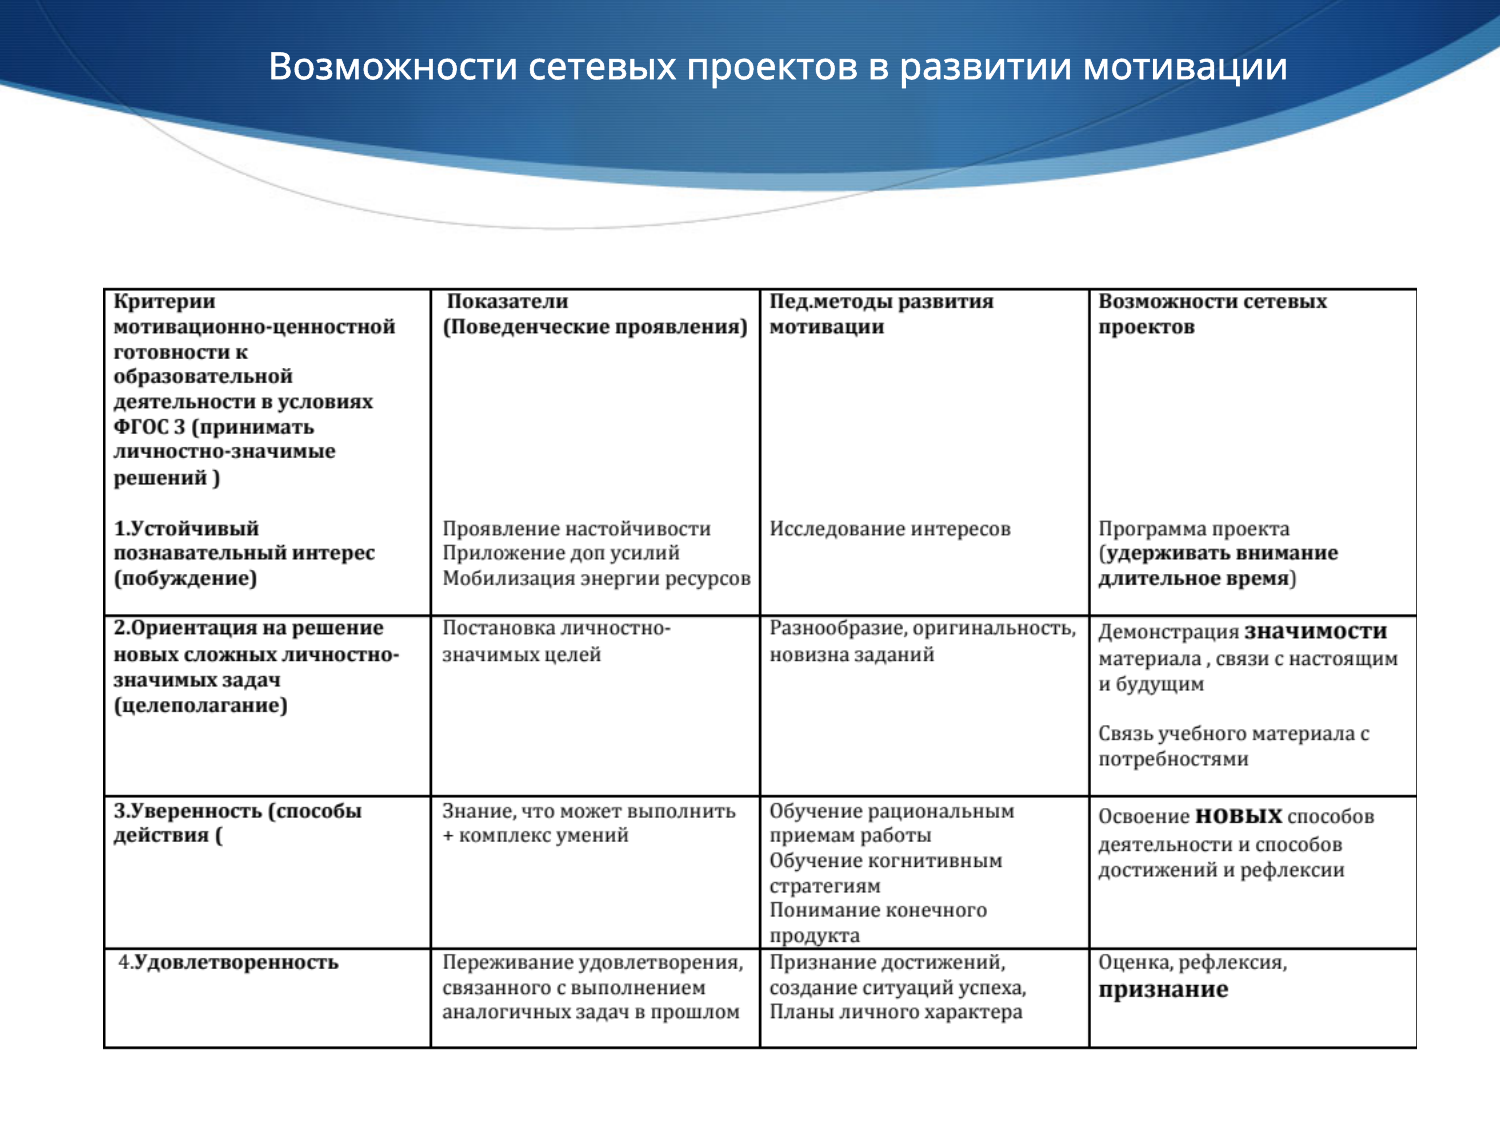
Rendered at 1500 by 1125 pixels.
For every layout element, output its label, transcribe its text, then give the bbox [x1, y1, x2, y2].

picture [0, 0, 1500, 1125]
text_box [102, 264, 1418, 1074]
text_box Возможности сетевых проектов в развитии мотивации [103, 34, 1455, 140]
